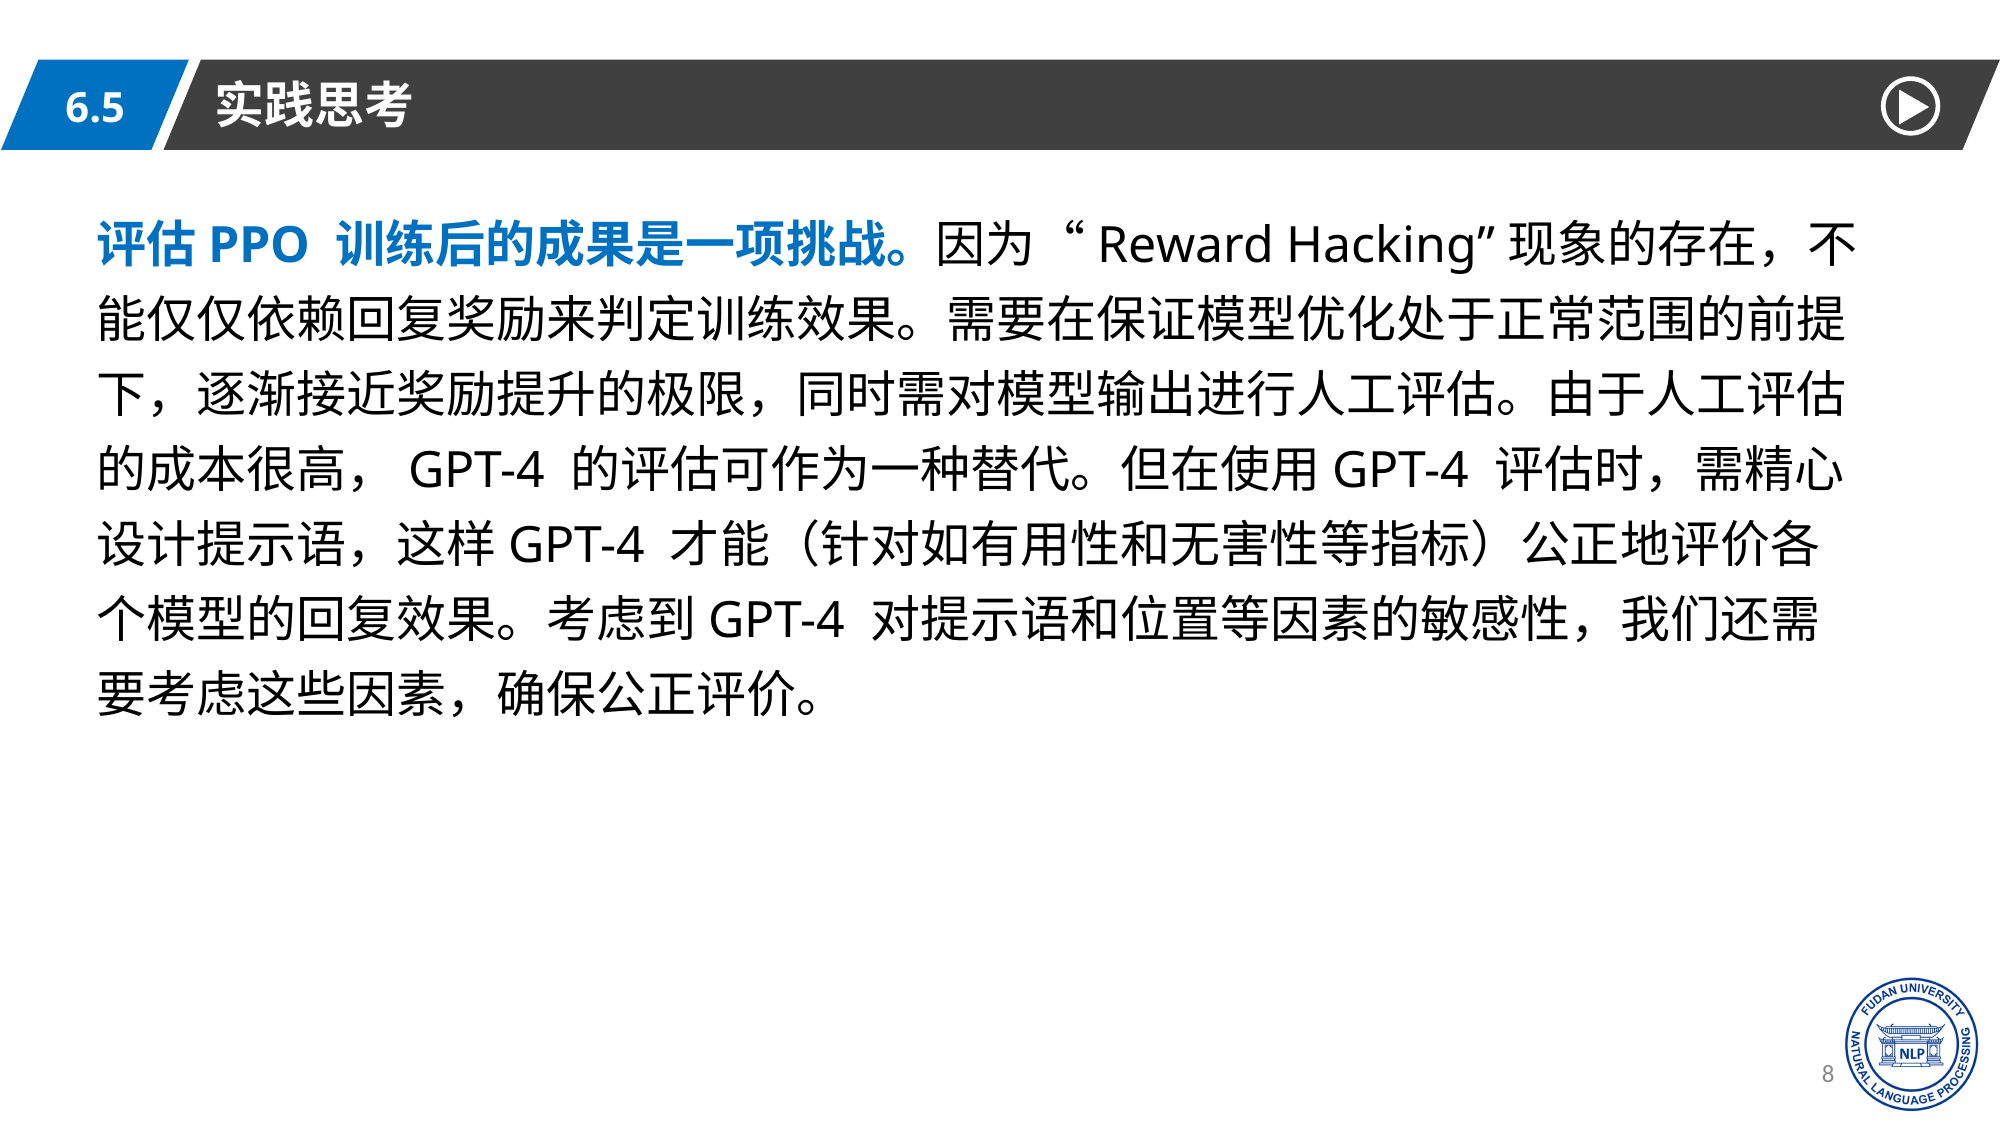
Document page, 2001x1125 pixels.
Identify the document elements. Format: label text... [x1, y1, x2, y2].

text_box [163, 59, 2000, 150]
text_box 评估PPO 训练后的成果是一项挑战。因为“Reward Hacking”现象的存在，不能仅仅依赖回复奖励来判定训练效果。需要在保证模型优化处于正常范围的前提下，逐渐接近奖励提升的极限，同时需对模型输出进行人工评估。由于人工评估的成本很高，GPT-4 的评估可作为一种替代。但在使用GPT-4 评估时，需精心设计提示语，这样GPT-4 才能（针对如有用性和无害性等指标）公正地评价各个模型的回复效果。考虑到GPT-4 对提示语和位置等因素的敏感性，我们还需要考虑这些因素，确保公正评价。 [81, 189, 1884, 730]
slide_number 82 [1412, 1042, 1863, 1103]
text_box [1883, 78, 1939, 134]
picture [1834, 972, 1985, 1117]
text_box [32, 59, 189, 120]
text_box [1, 89, 157, 150]
text_box 6.5 [26, 73, 164, 138]
text_box 实践思考 [199, 66, 430, 142]
